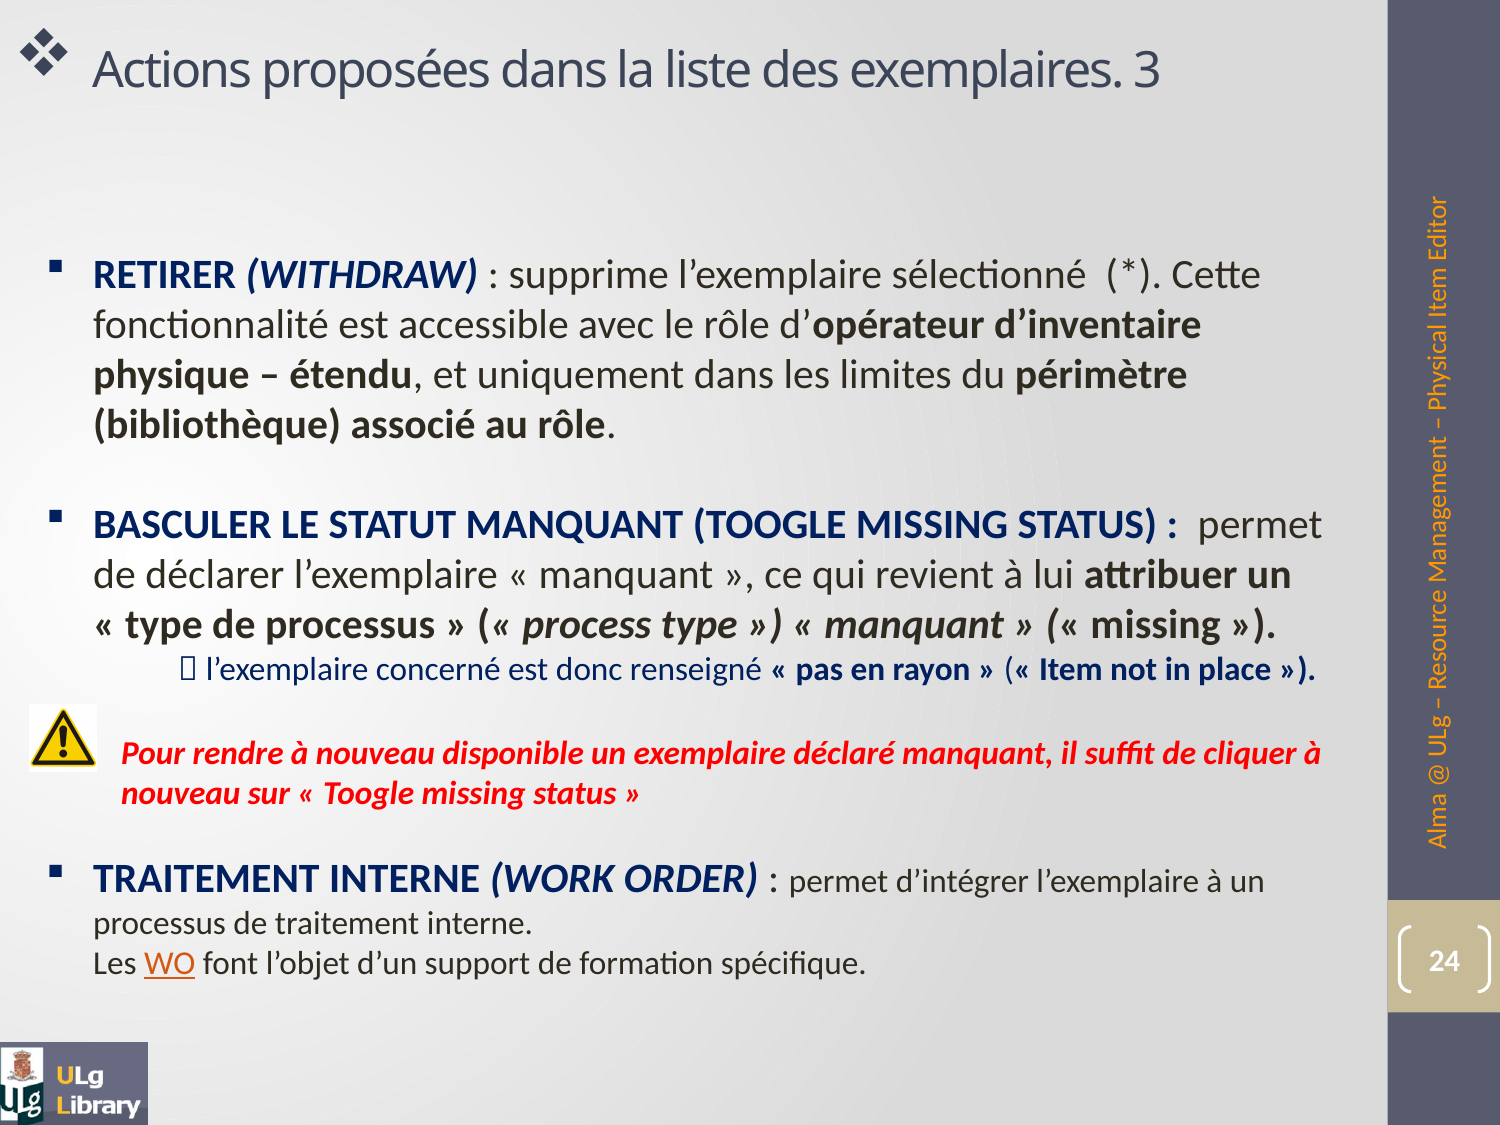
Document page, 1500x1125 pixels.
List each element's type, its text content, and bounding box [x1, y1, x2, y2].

text_box Retirer (Withdraw) : supprime l’exemplaire sélectionné (*). Cette fonctionnalité est accessible avec le rôle d’opérateur d’inventaire physique – étendu, et uniquement dans les limites du périmètre (bibliothèque) associé au rôle. Basculer le statut manquant (Toogle missing status) : permet de déclarer l’exemplaire « manquant », ce qui revient à lui attribuer un « type de processus » (« process type ») « manquant » (« missing »).  l’exemplaire concerné est donc renseigné « pas en rayon » (« Item not in place »). Pour rendre à nouveau disponible un exemplaire déclaré manquant, il suffit de cliquer à nouveau sur « Toogle missing status » Traitement interne (Work order) : permet d’intégrer l’exemplaire à un processus de traitement interne. Les WO font l’objet d’un support de formation spécifique. [31, 149, 1367, 1029]
picture [0, 1042, 148, 1125]
picture [28, 703, 98, 773]
footer Alma @ ULg – Resource Management – Physical Item Editor [1411, 31, 1472, 865]
slide_number 24 [1397, 925, 1492, 994]
text_box Actions proposées dans la liste des exemplaires. 3 [0, 12, 1382, 134]
